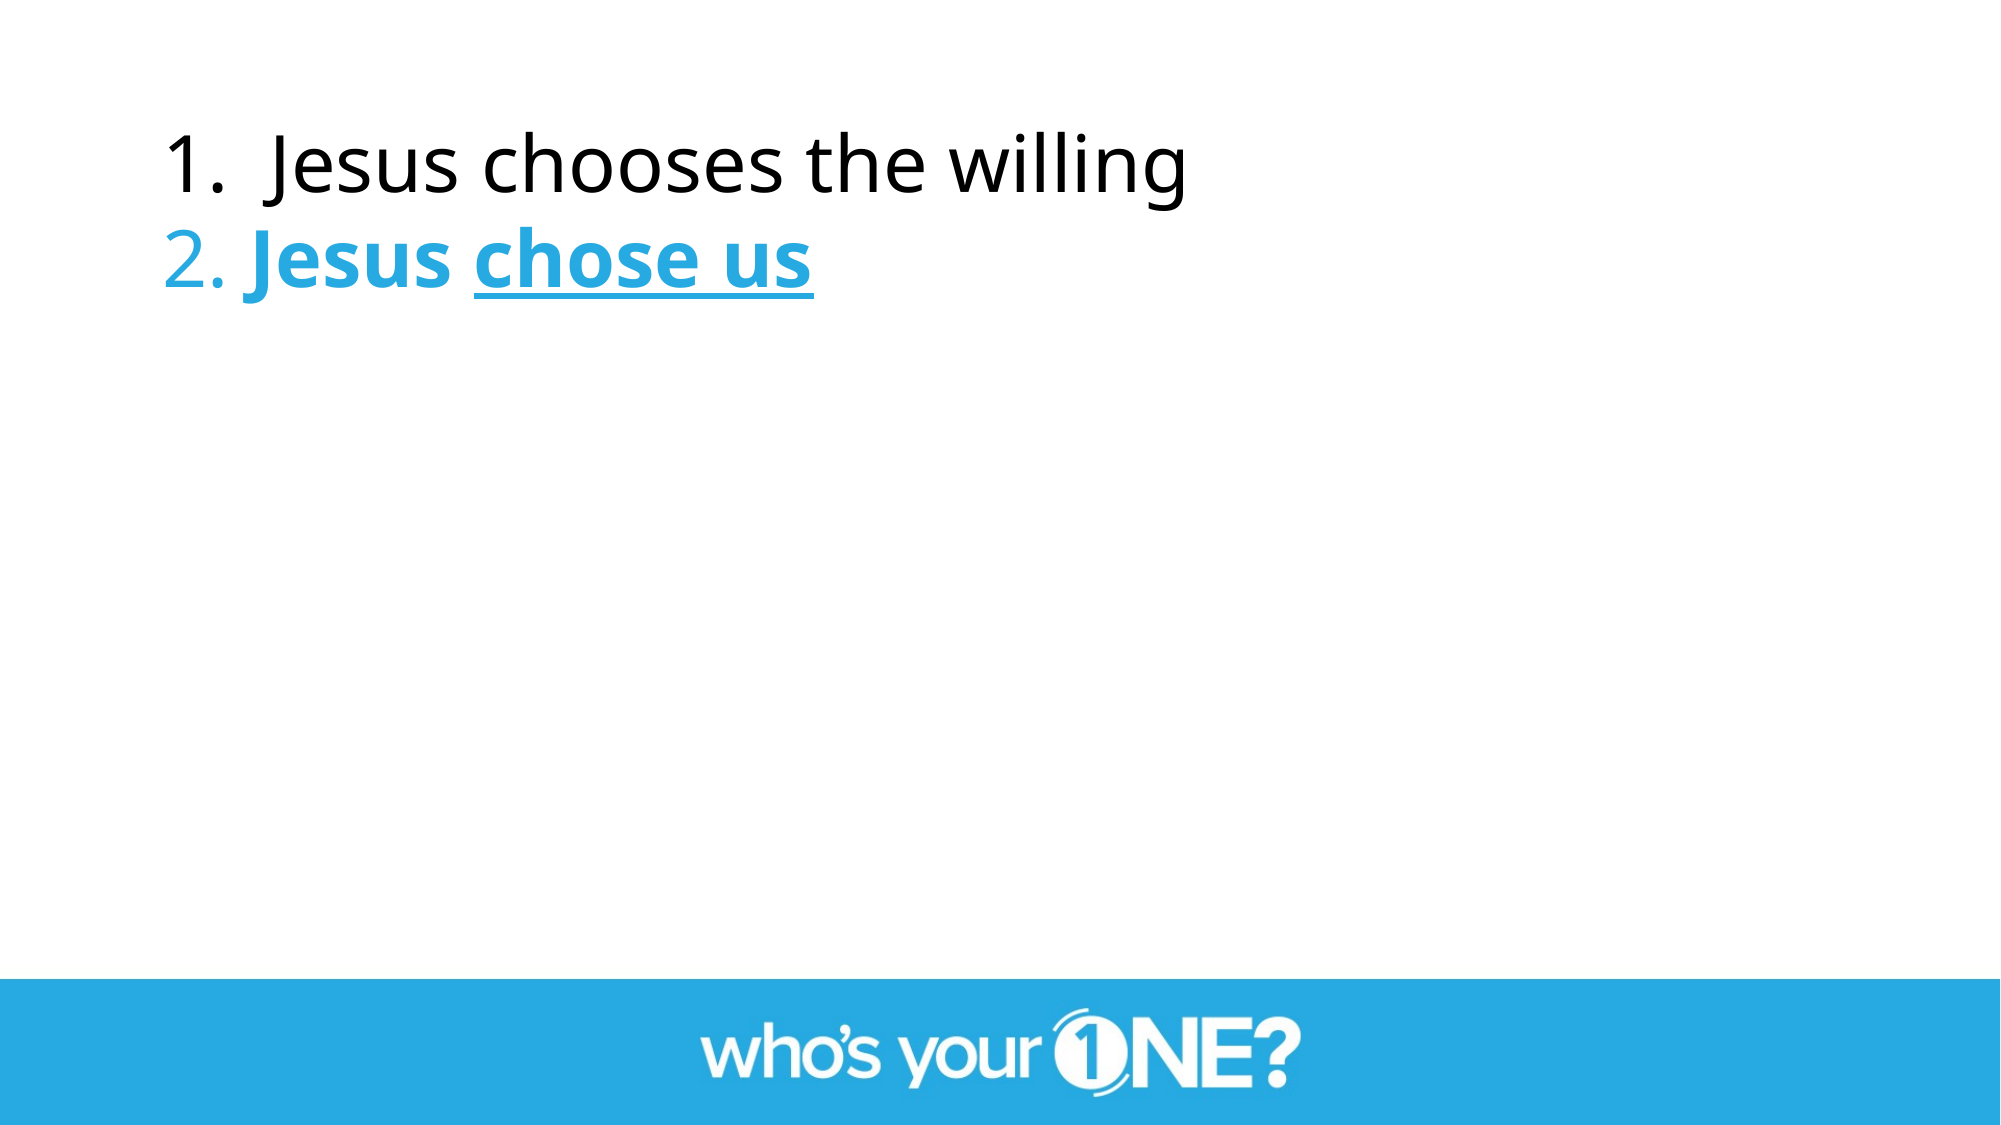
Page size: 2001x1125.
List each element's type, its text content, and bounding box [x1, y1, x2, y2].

list 1. Jesus chooses the willing 2. Jesus chose us [126, 105, 1874, 939]
picture [0, 0, 2001, 1125]
